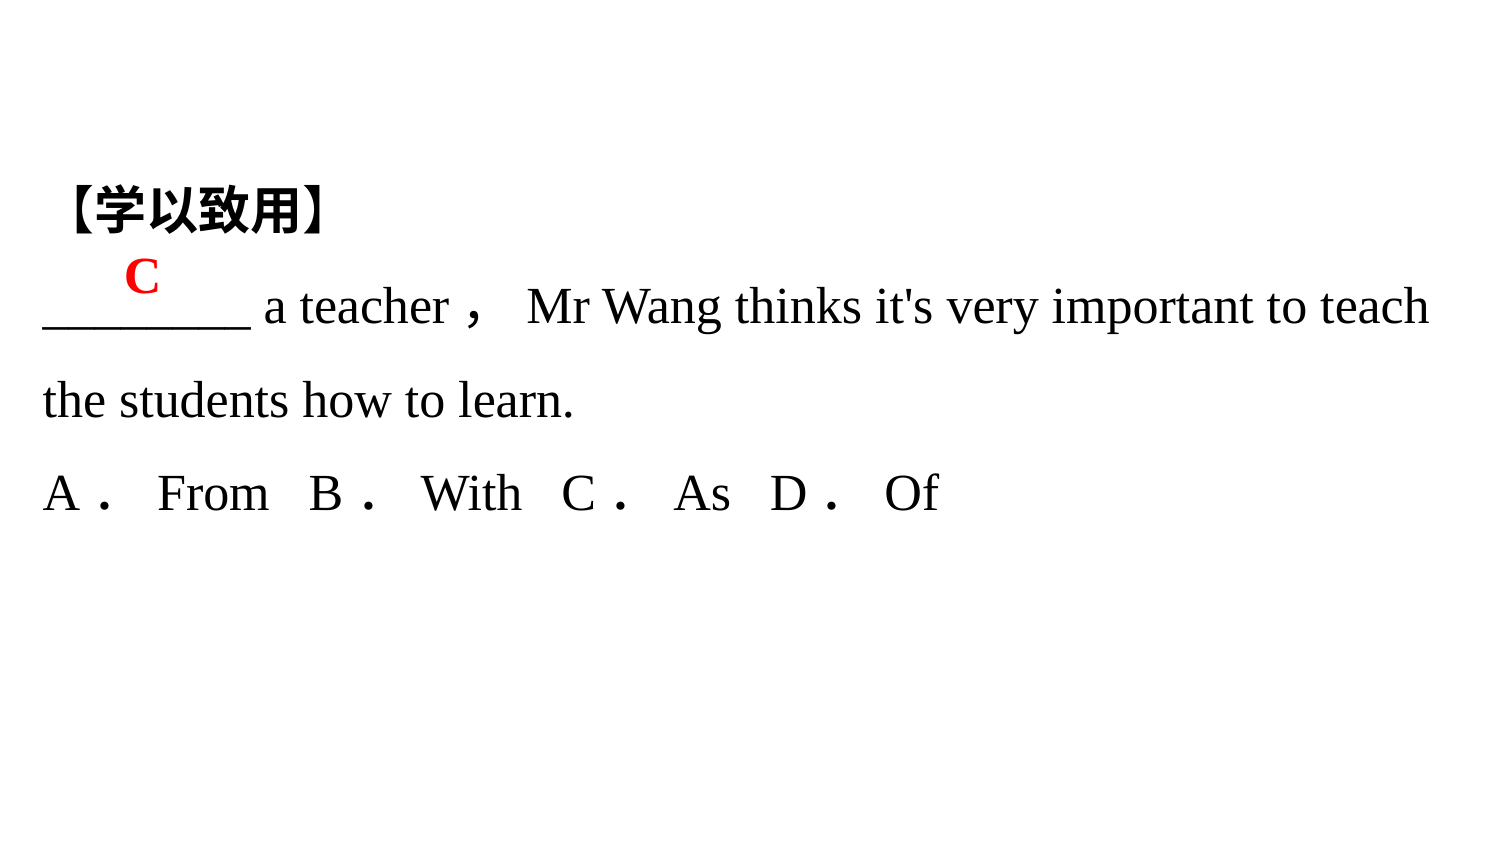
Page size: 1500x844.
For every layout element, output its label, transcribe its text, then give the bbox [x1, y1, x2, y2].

text_box C [112, 235, 582, 310]
text_box 【学以致用】 ________ a teacher，Mr Wang thinks it's very important to teach the students how to learn. A．From B．With C．As D．Of [31, 140, 1463, 621]
